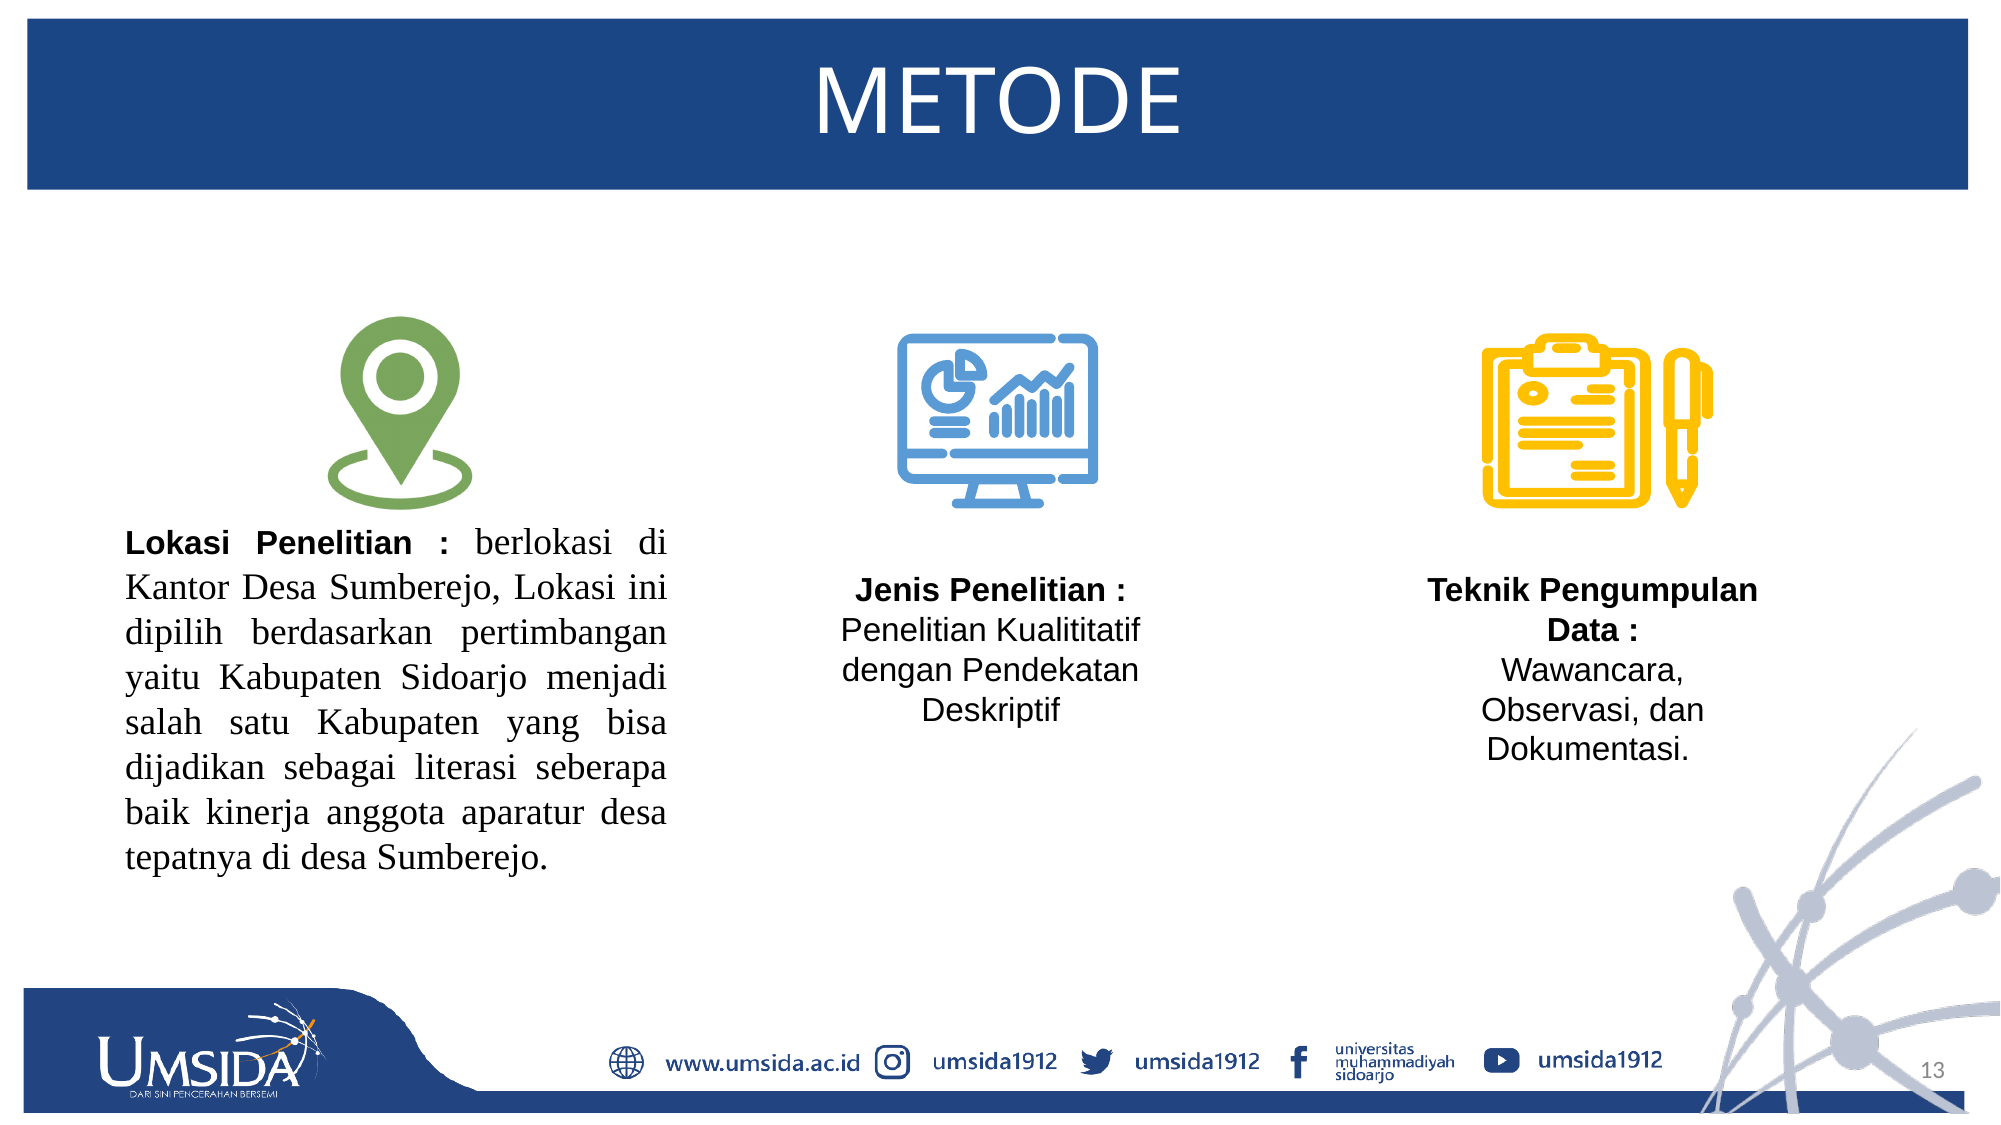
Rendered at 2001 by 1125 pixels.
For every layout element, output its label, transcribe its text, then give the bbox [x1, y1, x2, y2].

title METODE [27, 18, 1969, 190]
text_box Jenis Penelitian : Penelitian Kualititatif dengan Pendekatan Deskriptif [791, 560, 1191, 735]
picture [23, 51, 2001, 1114]
text_box Lokasi Penelitian : berlokasi di Kantor Desa Sumberejo, Lokasi ini dipilih berdasarkan pertimbangan yaitu Kabupaten Sidoarjo menjadi salah satu Kabupaten yang bisa dijadikan sebagai literasi seberapa baik kinerja anggota aparatur desa tepatnya di desa Sumberejo. [110, 509, 683, 885]
text_box Teknik Pengumpulan Data : Wawancara, Observasi, dan Dokumentasi. [1407, 560, 1779, 775]
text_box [1483, 335, 1712, 507]
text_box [899, 335, 1097, 507]
